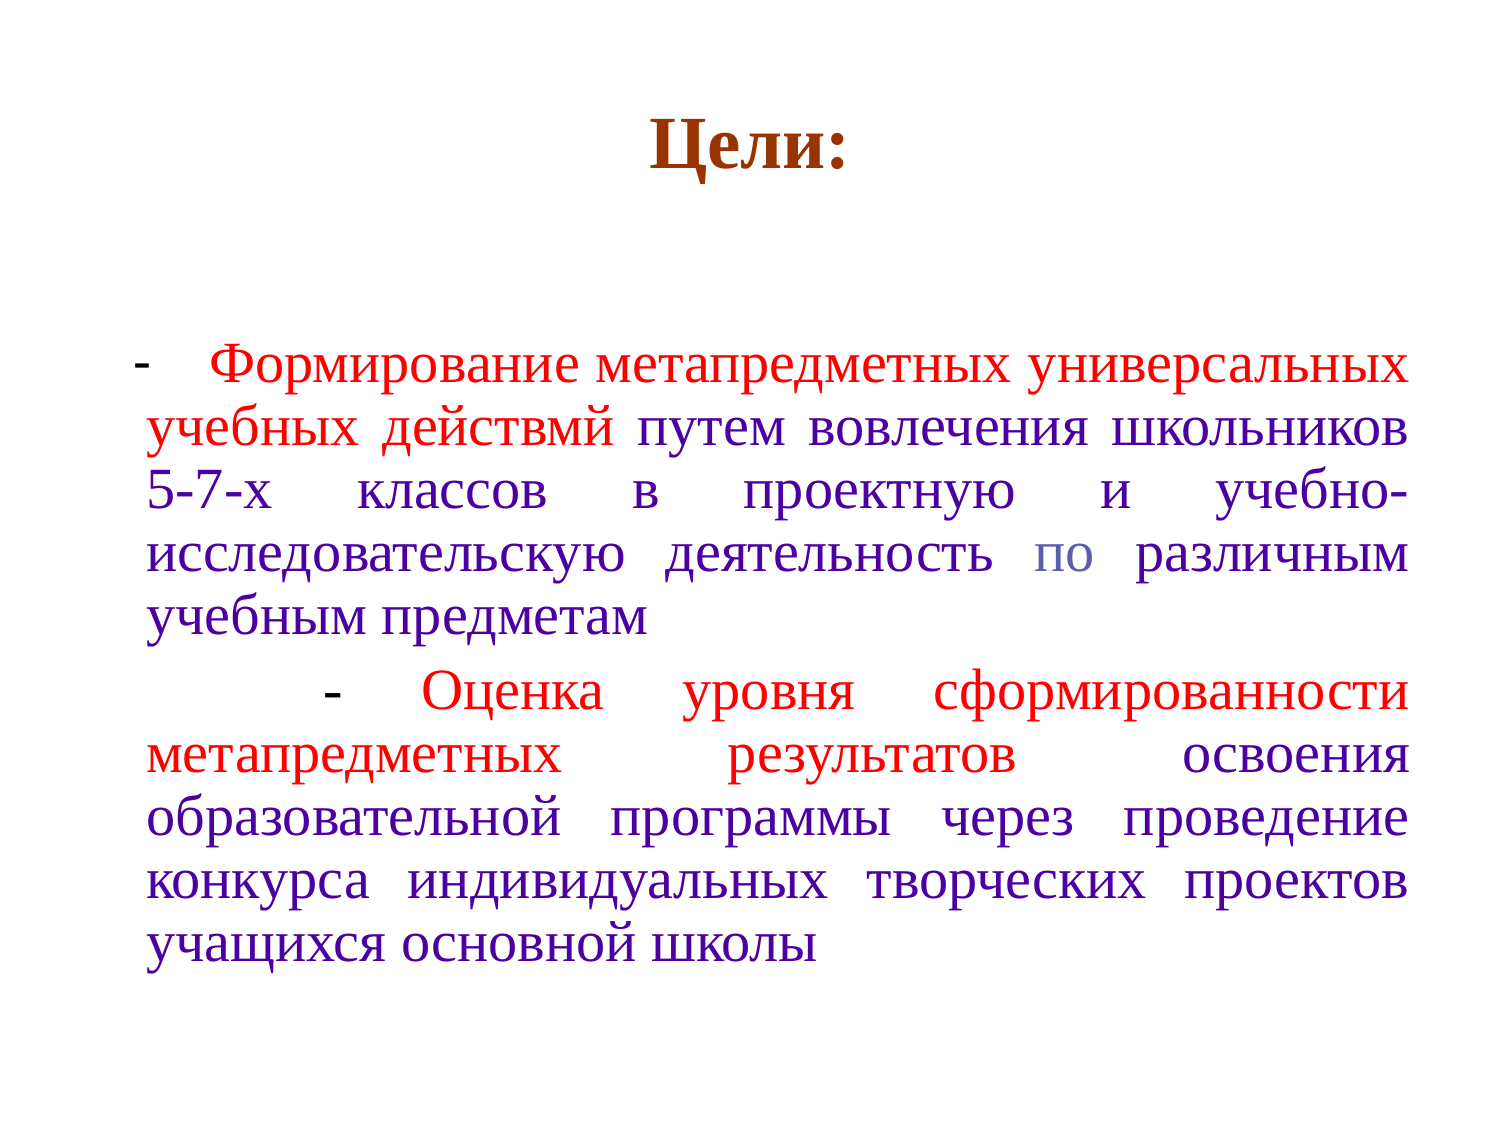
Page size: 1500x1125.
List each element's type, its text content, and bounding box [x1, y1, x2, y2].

title Цели: [75, 45, 1425, 233]
list - Формирование метапредметных универсальных учебных действмй путем вовлечения школьников 5-7-х классов в проектную и учебно-исследовательскую деятельность по различным учебным предметам - Оценка уровня сформированности метапредметных результатов освоения образовательной программы через проведение конкурса индивидуальных творческих проектов учащихся основной школы [75, 324, 1425, 1013]
